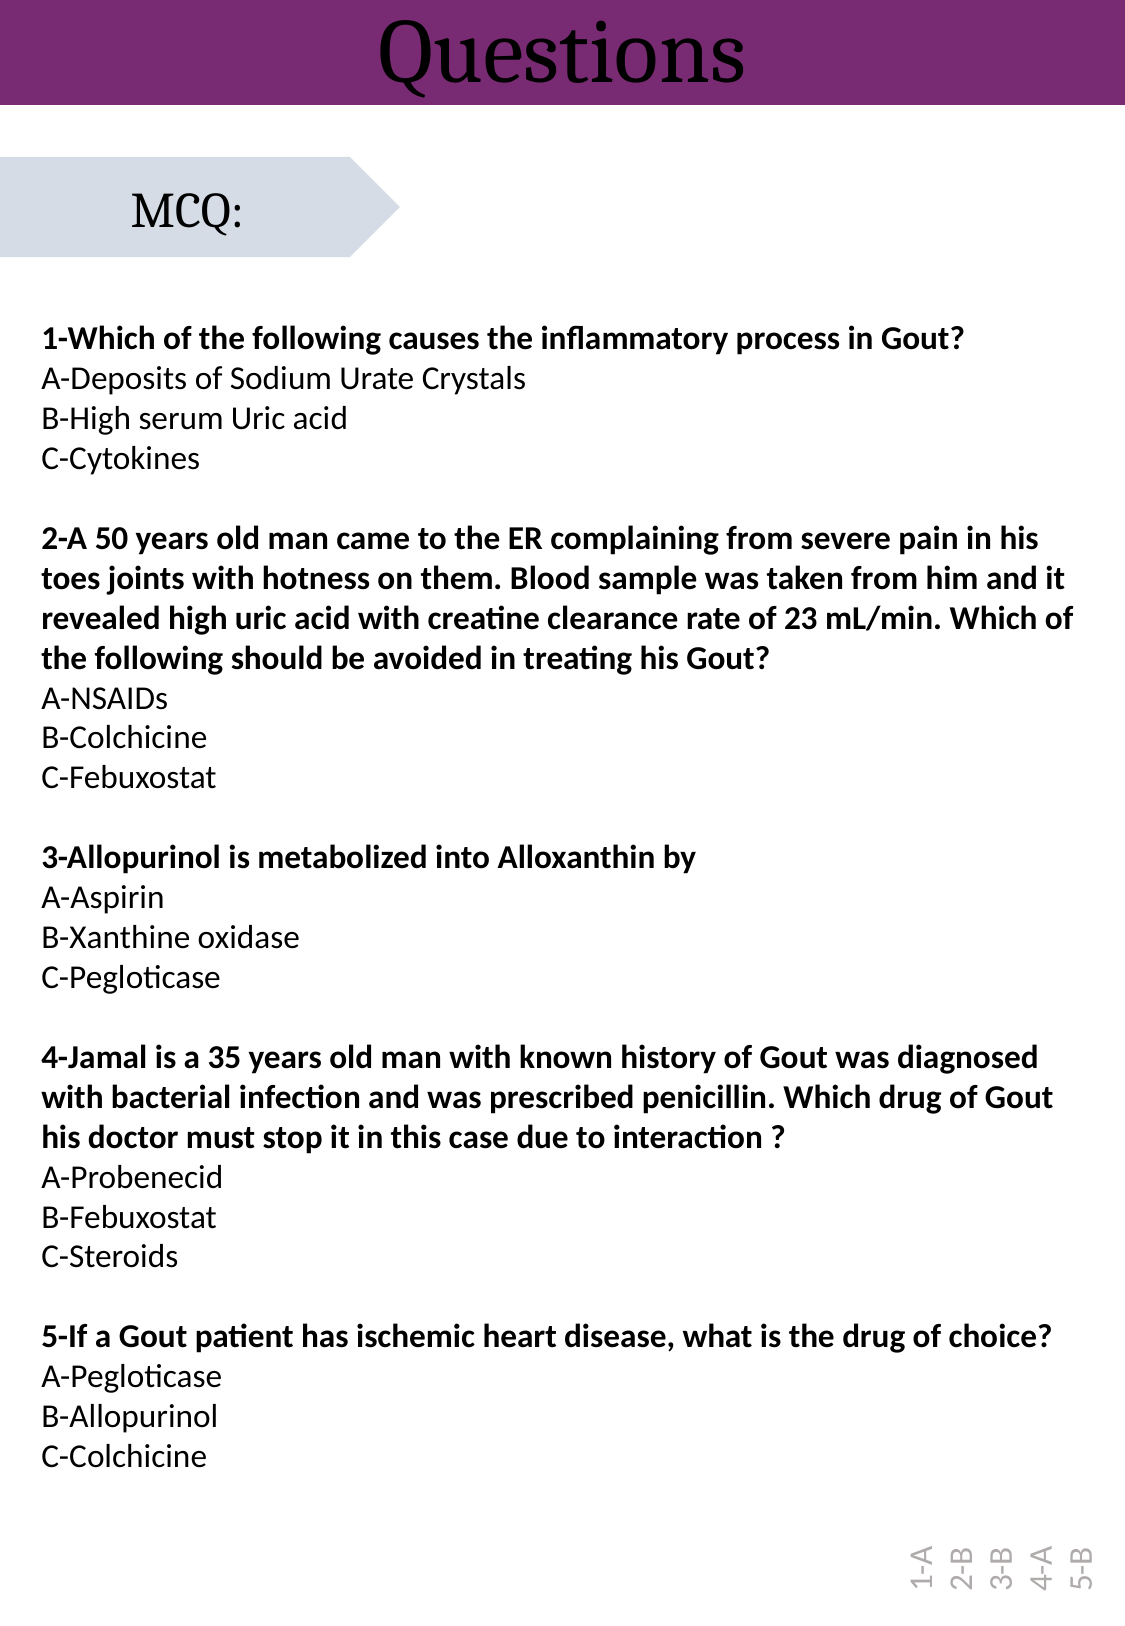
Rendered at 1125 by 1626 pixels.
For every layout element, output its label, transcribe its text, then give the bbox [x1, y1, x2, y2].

text_box 1-Which of the following causes the inflammatory process in Gout? A-Deposits of Sodium Urate Crystals B-High serum Uric acid C-Cytokines 2-A 50 years old man came to the ER complaining from severe pain in his toes joints with hotness on them. Blood sample was taken from him and it revealed high uric acid with creatine clearance rate of 23 mL/min. Which of the following should be avoided in treating his Gout? A-NSAIDs B-Colchicine C-Febuxostat 3-Allopurinol is metabolized into Alloxanthin by A-Aspirin B-Xanthine oxidase C-Pegloticase 4-Jamal is a 35 years old man with known history of Gout was diagnosed with bacterial infection and was prescribed penicillin. Which drug of Gout his doctor must stop it in this case due to interaction ? A-Probenecid B-Febuxostat C-Steroids 5-If a Gout patient has ischemic heart disease, what is the drug of choice? A-Pegloticase B-Allopurinol C-Colchicine [26, 309, 1099, 1482]
text_box 1-A 2-B 3-B 4-A 5-B [891, 1414, 1124, 1607]
text_box Questions [0, 0, 1125, 105]
text_box MCQ: [0, 155, 402, 259]
